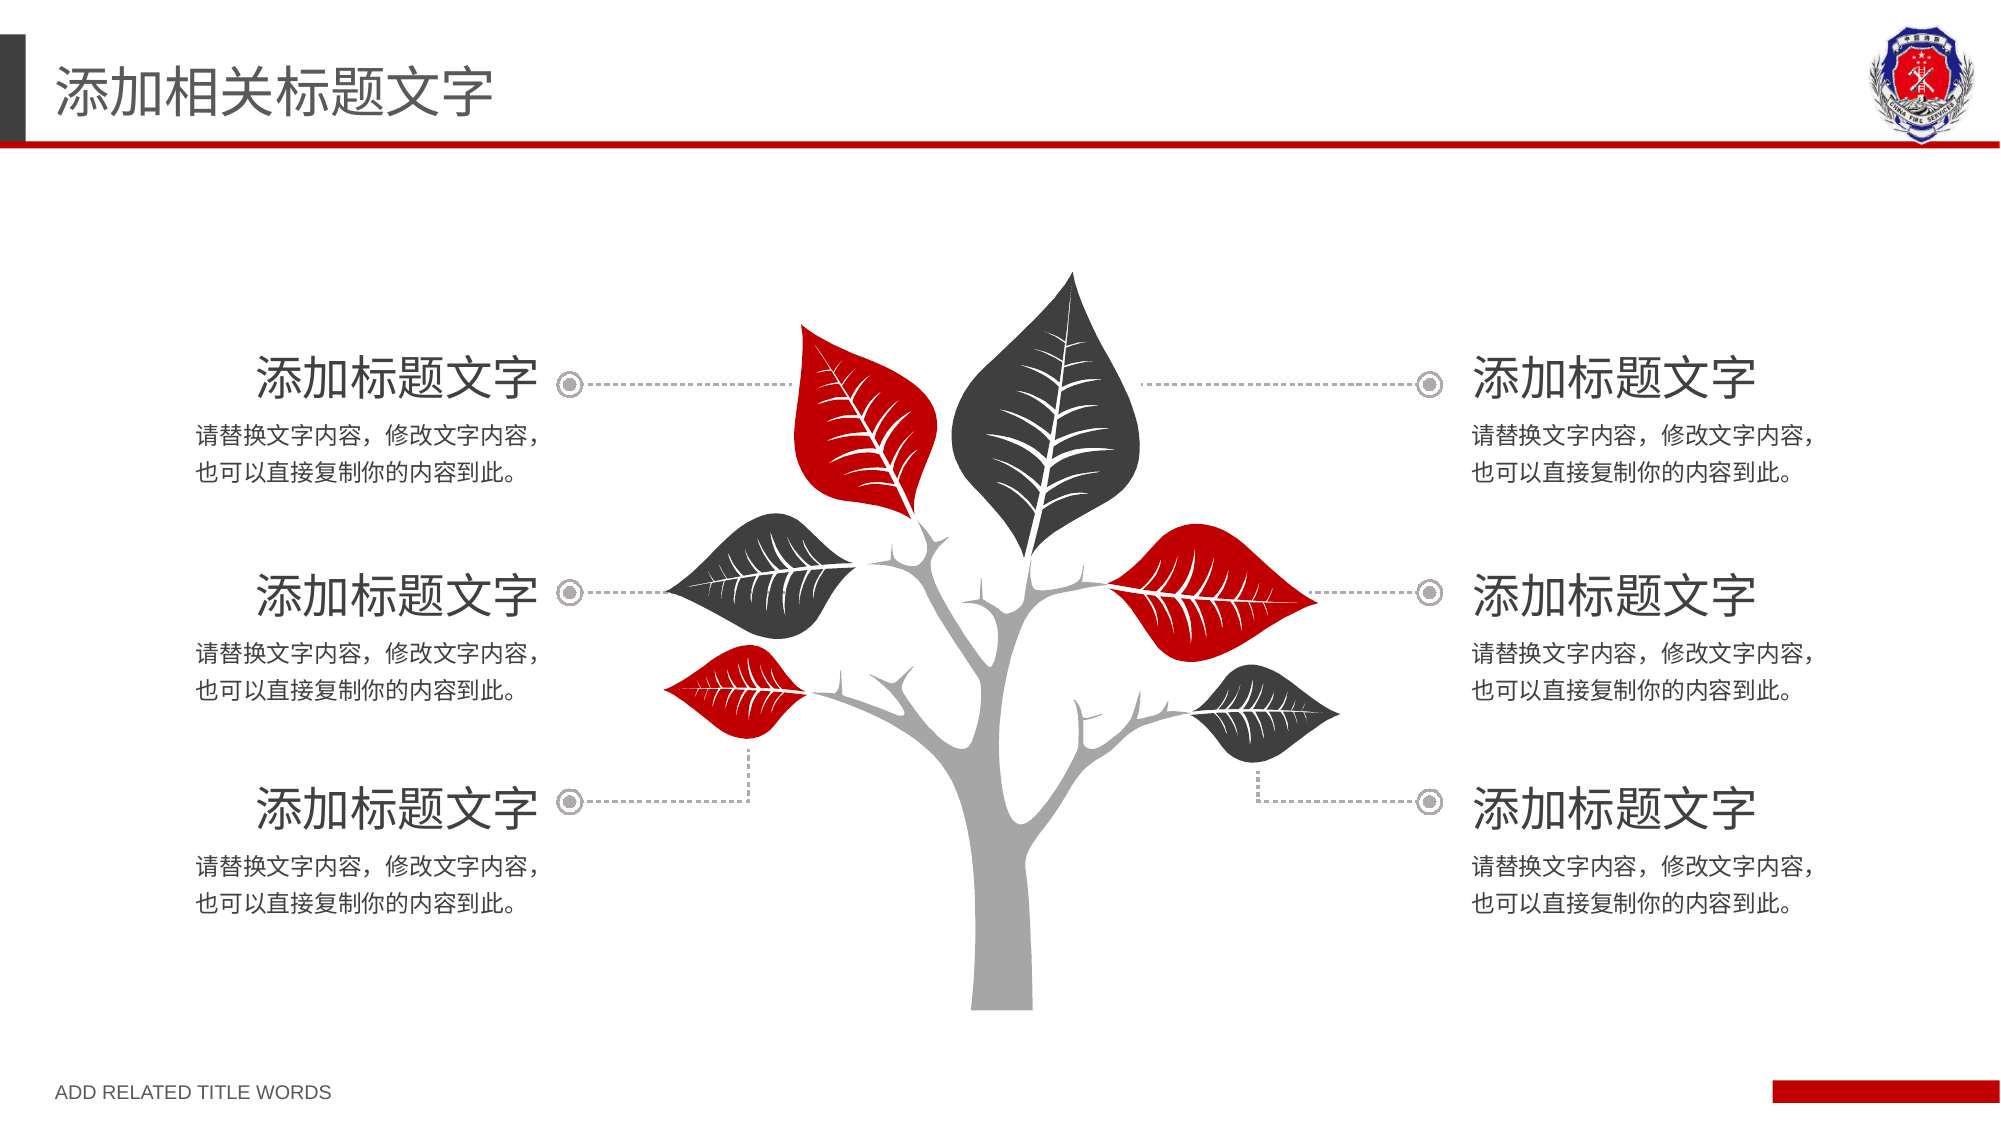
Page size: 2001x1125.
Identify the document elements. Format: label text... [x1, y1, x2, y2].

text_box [556, 579, 663, 606]
text_box [1772, 1079, 2000, 1104]
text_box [1341, 579, 1443, 606]
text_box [663, 271, 1341, 763]
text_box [556, 749, 750, 815]
text_box 添加标题文字 [240, 541, 556, 631]
text_box 添加标题文字 [240, 323, 556, 413]
text_box 添加标题文字 [240, 755, 556, 844]
text_box ADD RELATED TITLE WORDS [39, 1072, 348, 1111]
text_box 请替换文字内容，修改文字内容，也可以直接复制你的内容到此。 [1456, 836, 1840, 925]
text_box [1256, 771, 1443, 815]
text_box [556, 371, 663, 398]
text_box 请替换文字内容，修改文字内容，也可以直接复制你的内容到此。 [160, 836, 543, 925]
text_box [0, 140, 2000, 149]
text_box 添加相关标题文字 [39, 49, 512, 131]
text_box [940, 763, 1092, 1011]
text_box 添加标题文字 [1457, 323, 1773, 413]
text_box [0, 33, 27, 140]
text_box 添加标题文字 [1457, 541, 1773, 631]
text_box 添加标题文字 [1457, 755, 1773, 844]
text_box 请替换文字内容，修改文字内容，也可以直接复制你的内容到此。 [160, 405, 543, 494]
text_box 请替换文字内容，修改文字内容，也可以直接复制你的内容到此。 [1456, 622, 1840, 712]
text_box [1341, 371, 1443, 398]
text_box 请替换文字内容，修改文字内容，也可以直接复制你的内容到此。 [160, 622, 543, 712]
picture [1865, 23, 1977, 146]
text_box 请替换文字内容，修改文字内容，也可以直接复制你的内容到此。 [1456, 405, 1840, 494]
